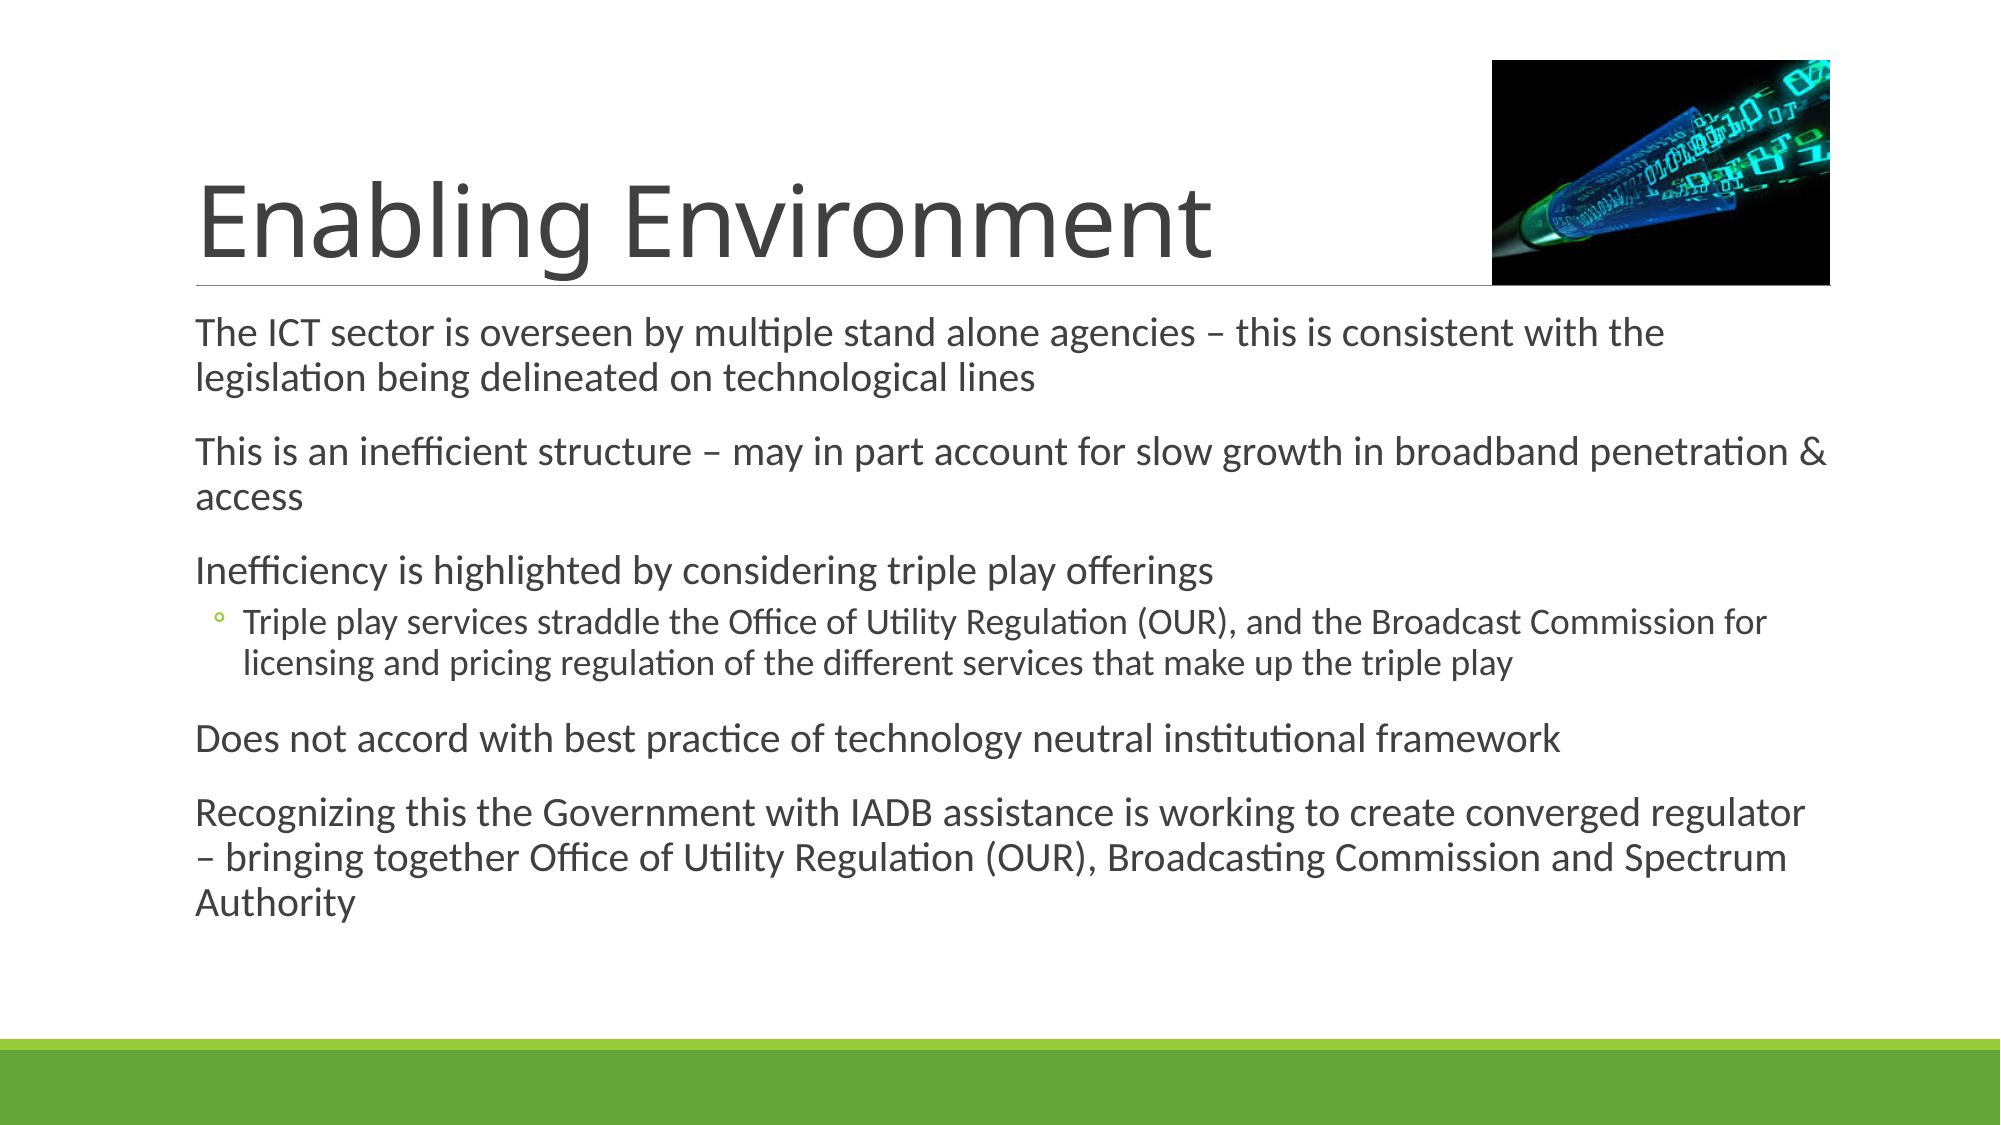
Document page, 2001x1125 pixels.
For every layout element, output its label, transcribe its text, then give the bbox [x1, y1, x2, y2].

title Enabling Environment [180, 47, 1830, 285]
list The ICT sector is overseen by multiple stand alone agencies – this is consistent with the legislation being delineated on technological lines This is an inefficient structure – may in part account for slow growth in broadband penetration & access Inefficiency is highlighted by considering triple play offerings Triple play services straddle the Office of Utility Regulation (OUR), and the Broadcast Commission for licensing and pricing regulation of the different services that make up the triple play Does not accord with best practice of technology neutral institutional framework Recognizing this the Government with IADB assistance is working to create converged regulator – bringing together Office of Utility Regulation (OUR), Broadcasting Commission and Spectrum Authority [180, 302, 1830, 963]
